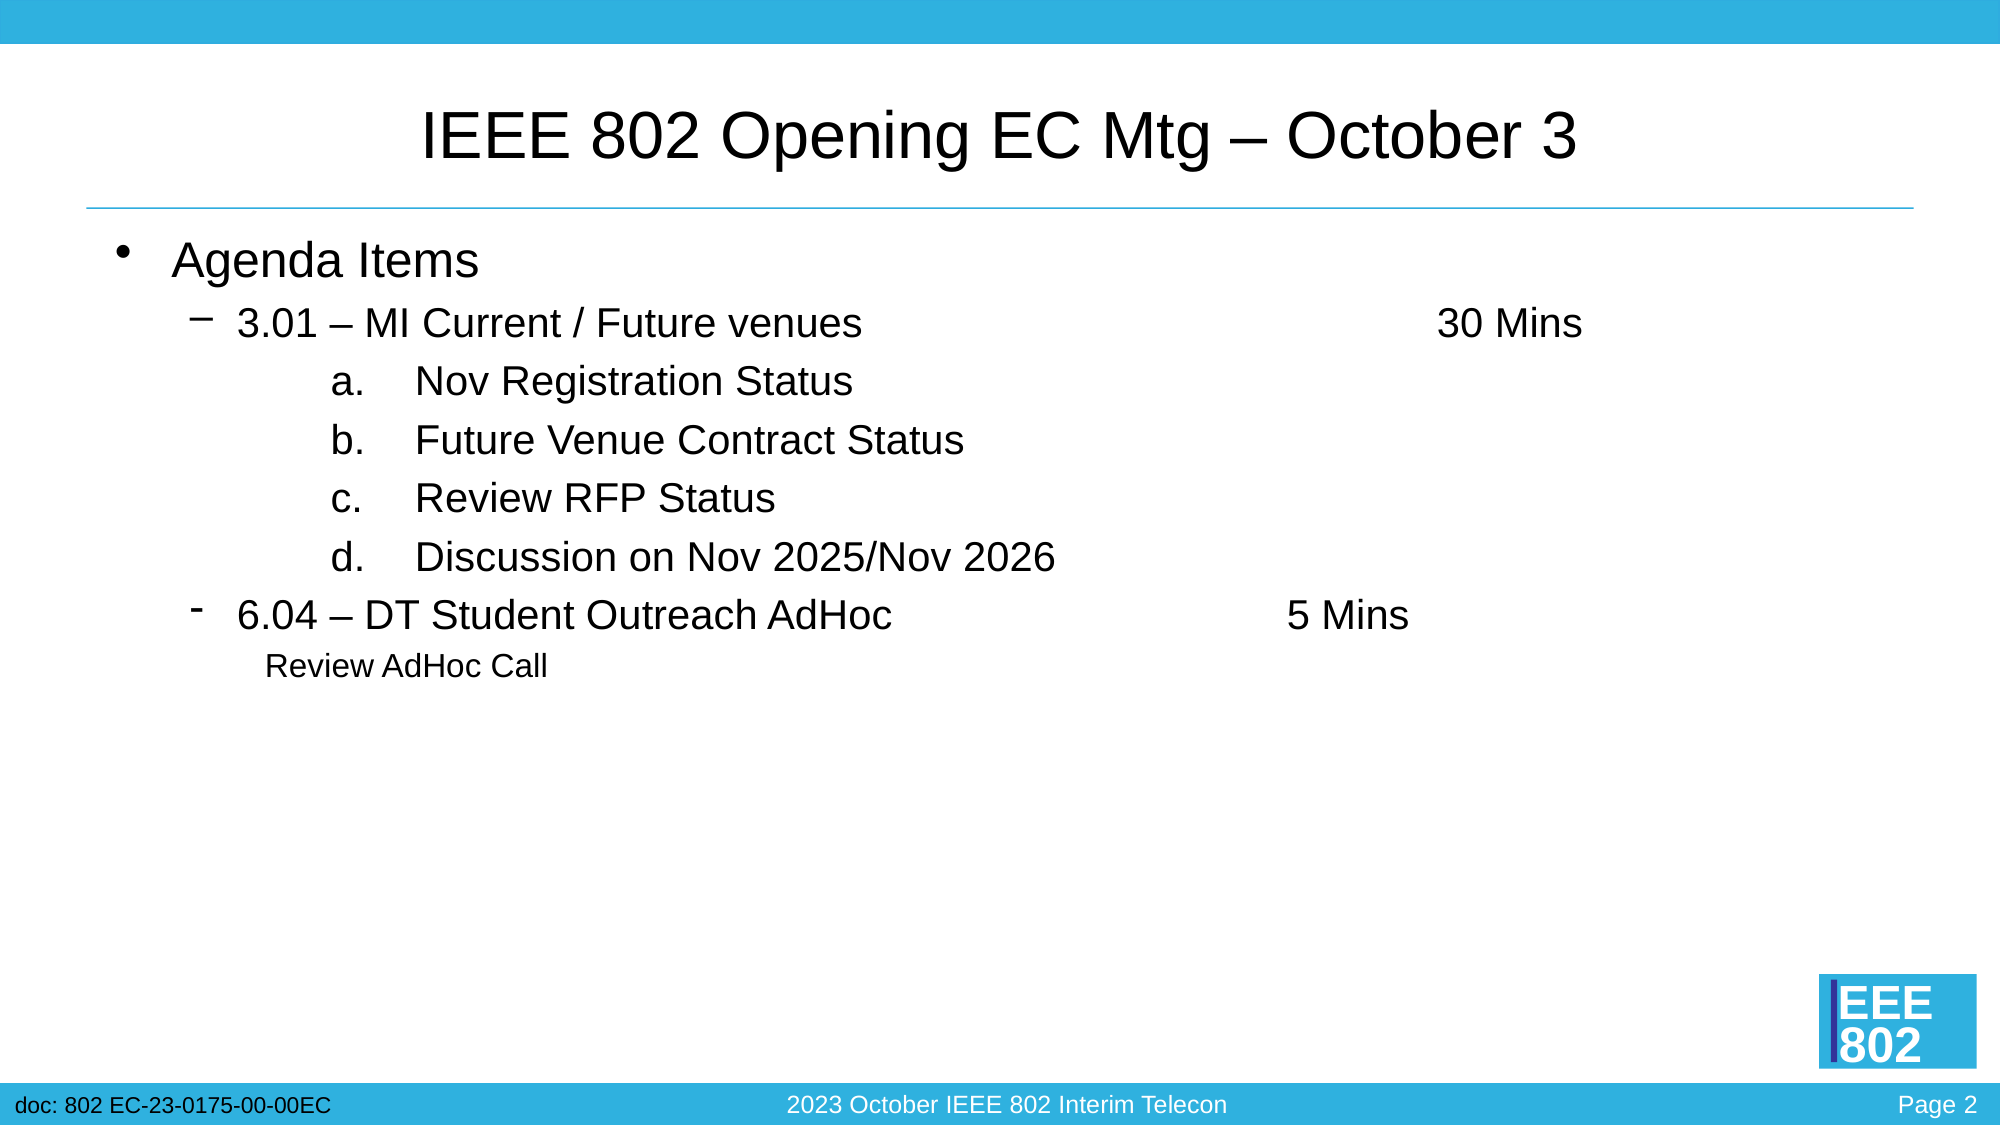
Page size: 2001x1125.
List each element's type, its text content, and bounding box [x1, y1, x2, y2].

title IEEE 802 Opening EC Mtg – October 3 [99, 66, 1900, 197]
list Agenda Items 3.01 – MI Current / Future venues 30 Mins Nov Registration Status Future Venue Contract Status Review RFP Status Discussion on Nov 2025/Nov 2026 6.04 – DT Student Outreach AdHoc 5 Mins Review AdHoc Call [99, 220, 1813, 1038]
